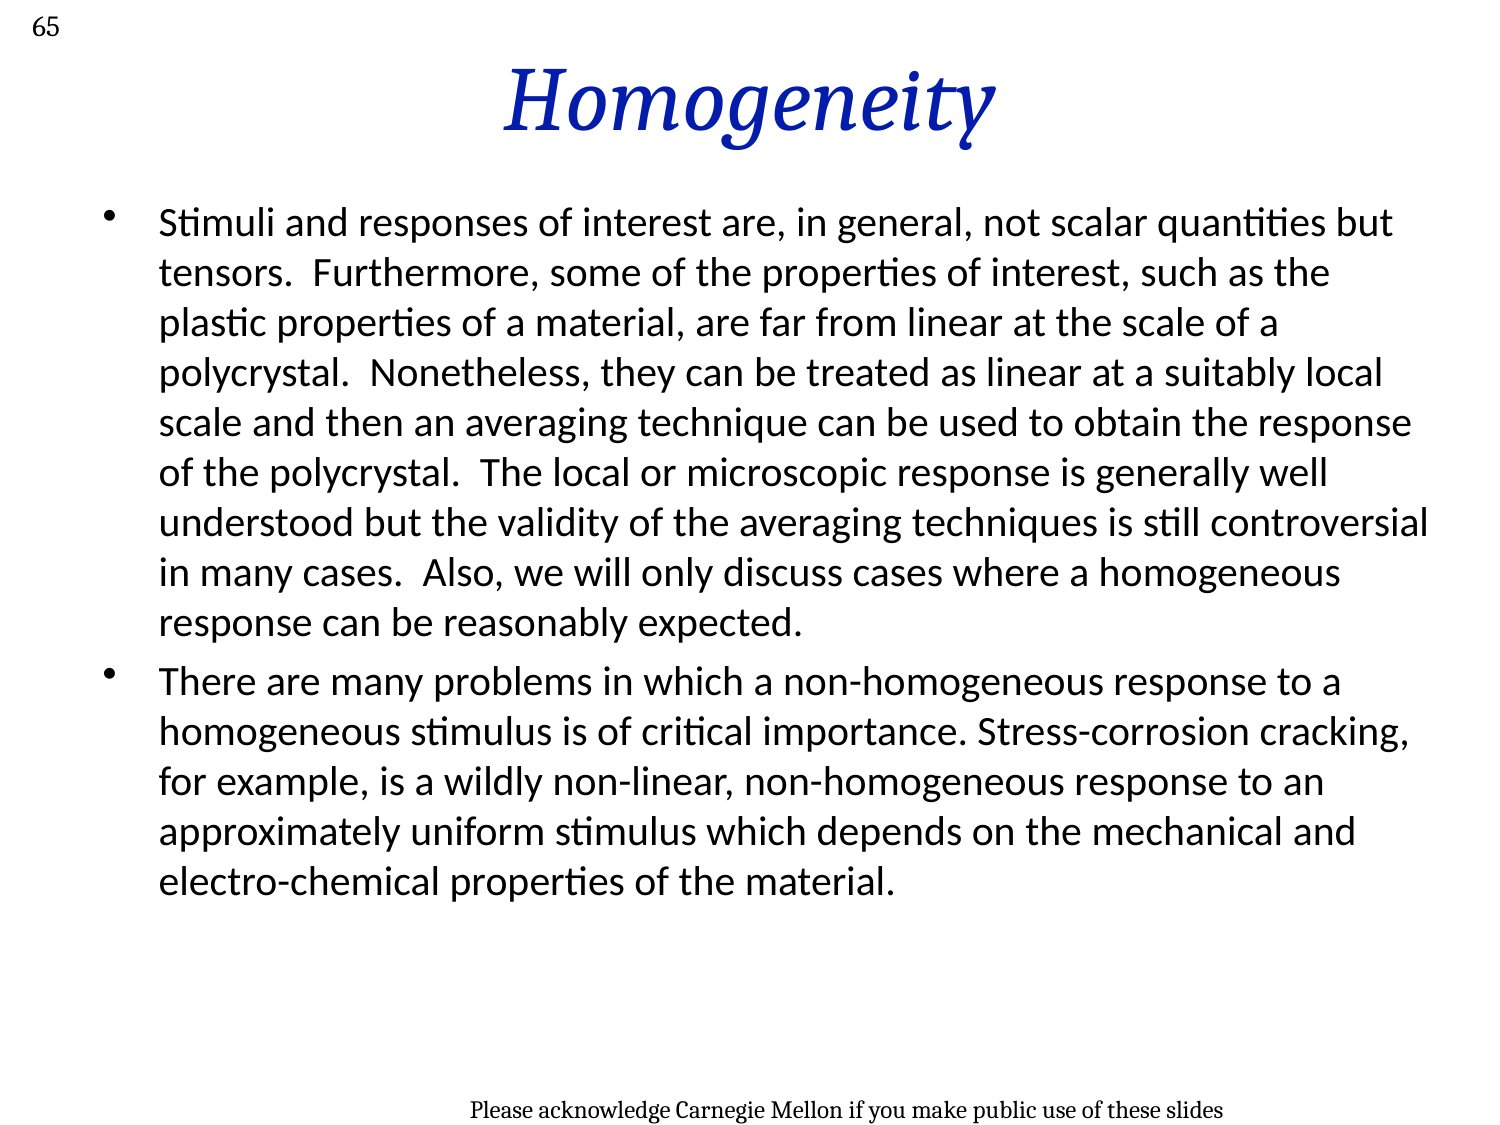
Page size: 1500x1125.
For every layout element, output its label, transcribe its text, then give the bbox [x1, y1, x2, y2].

footer Please acknowledge Carnegie Mellon if you make public use of these slides [349, 1085, 1351, 1124]
list Stimuli and responses of interest are, in general, not scalar quantities but tensors. Furthermore, some of the properties of interest, such as the plastic properties of a material, are far from linear at the scale of a polycrystal. Nonetheless, they can be treated as linear at a suitably local scale and then an averaging technique can be used to obtain the response of the polycrystal. The local or microscopic response is generally well understood but the validity of the averaging techniques is still controversial in many cases. Also, we will only discuss cases where a homogeneous response can be reasonably expected. There are many problems in which a non-homogeneous response to a homogeneous stimulus is of critical importance. Stress-corrosion cracking, for example, is a wildly non-linear, non-homogeneous response to an approximately uniform stimulus which depends on the mechanical and electro-chemical properties of the material. [87, 187, 1451, 1051]
title Homogeneity [0, 0, 1500, 188]
